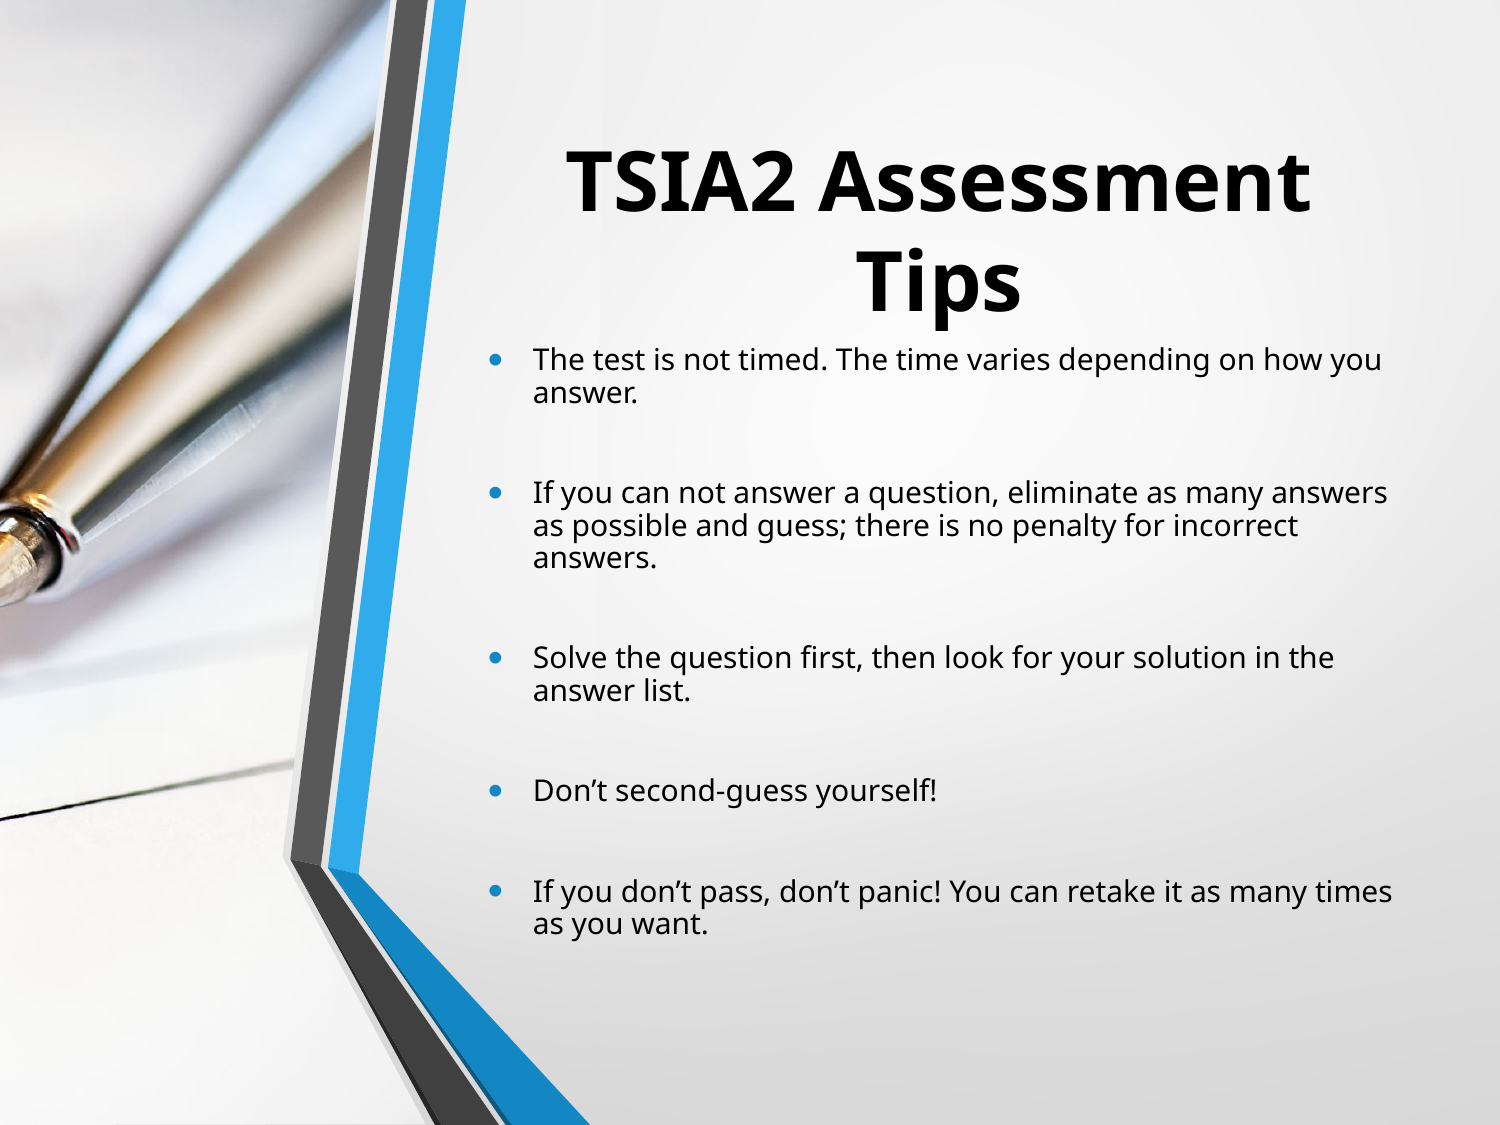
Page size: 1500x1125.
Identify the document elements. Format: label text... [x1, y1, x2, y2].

text_box TSIA2 Assessment Tips [603, 112, 1392, 336]
text_box [603, 0, 1500, 1125]
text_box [426, 0, 591, 1125]
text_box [591, 0, 603, 1125]
picture [0, 0, 426, 1125]
text_box The test is not timed. The time varies depending on how you answer. If you can not answer a question, eliminate as many answers as possible and guess; there is no penalty for incorrect answers. Solve the question first, then look for your solution in the answer list. Don’t second-guess yourself! If you don’t pass, don’t panic! You can retake it as many times as you want. [603, 336, 1416, 950]
